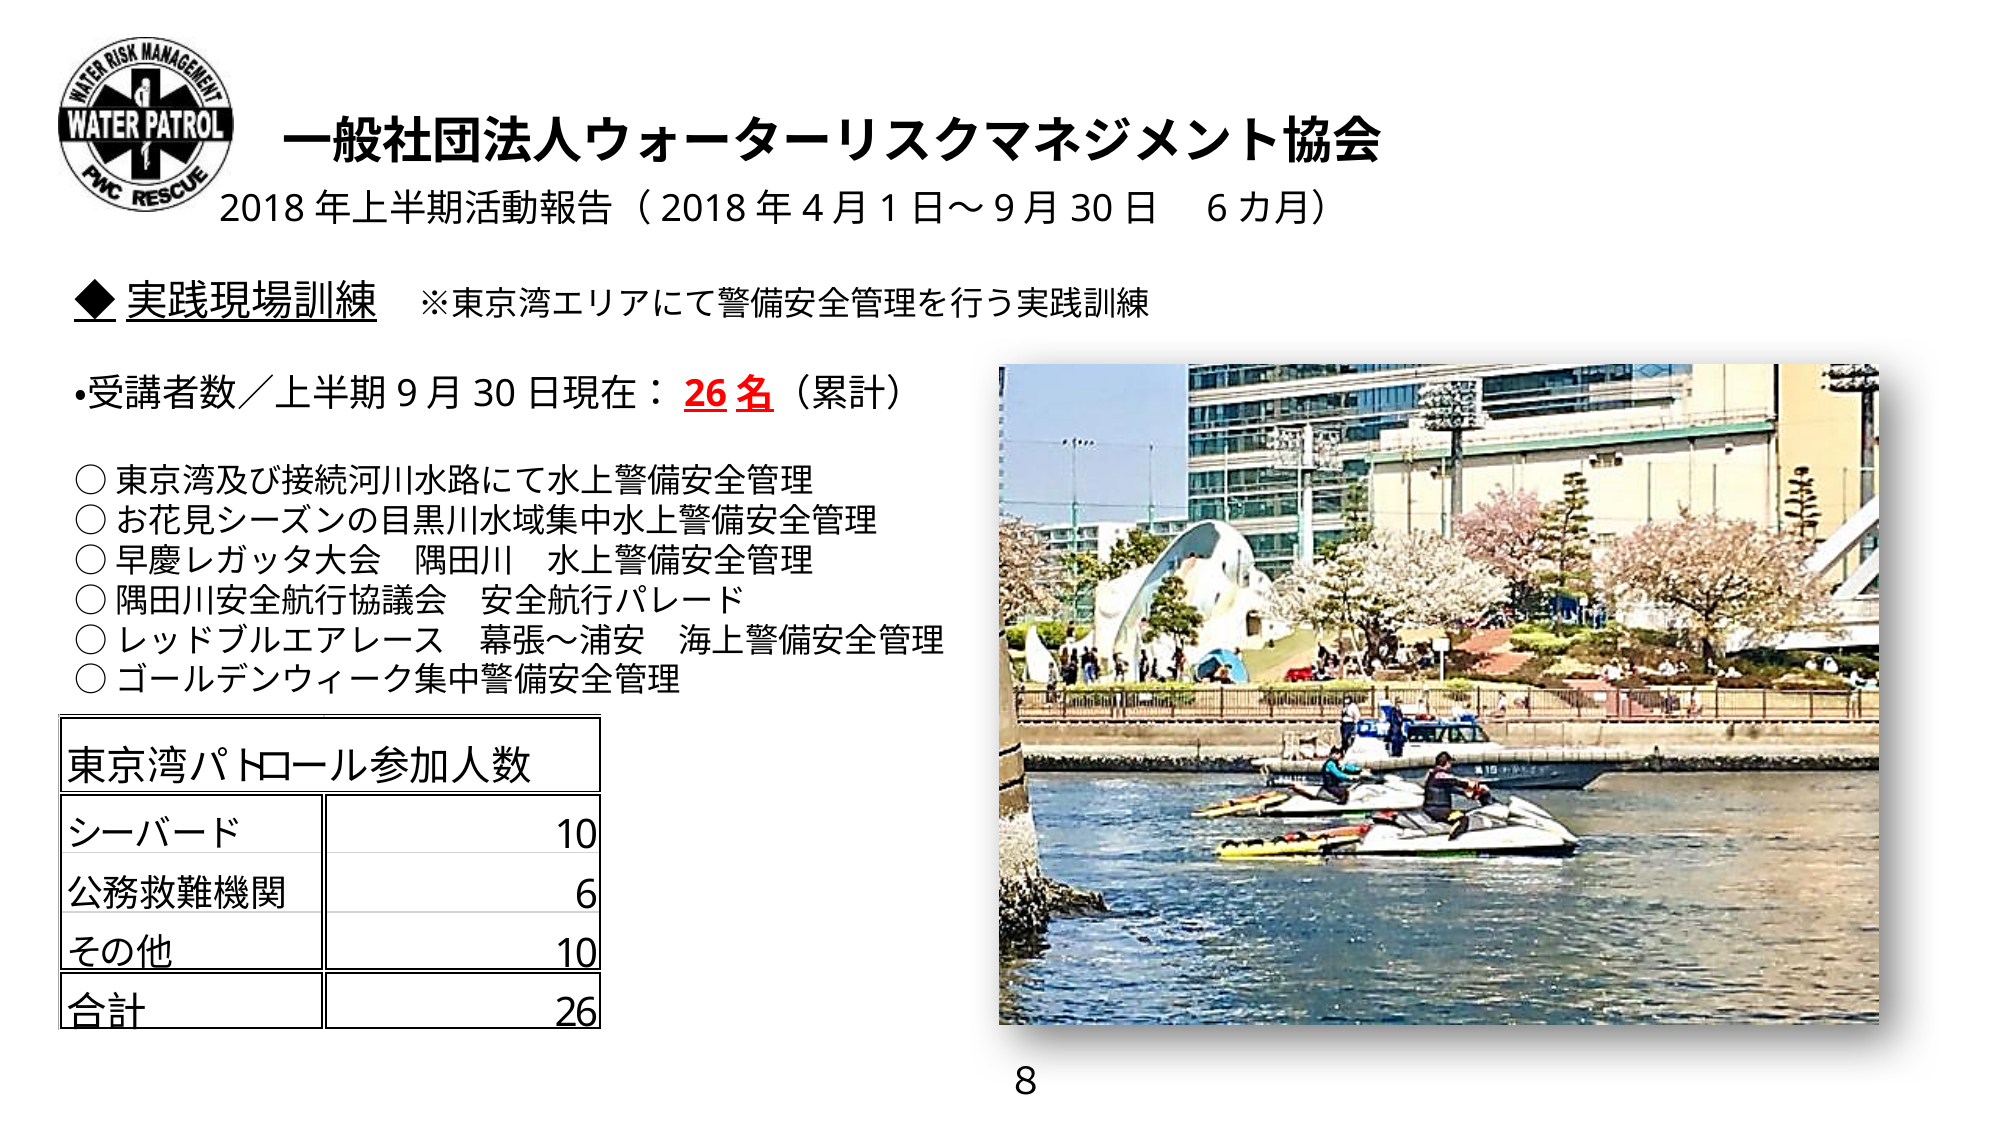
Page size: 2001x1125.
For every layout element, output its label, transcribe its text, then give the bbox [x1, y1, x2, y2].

text_box 一般社団法人ウォーターリスクマネジメント協会 [267, 101, 1398, 176]
text_box 2018年上半期活動報告（2018年4月1日～9月30日 6カ月） [204, 176, 1365, 237]
picture [58, 714, 603, 1031]
picture [58, 37, 234, 212]
picture [999, 364, 1879, 1025]
text_box ◆実践現場訓練 ※東京湾エリアにて警備安全管理を行う実践訓練 ・受講者数／上半期9月30日現在：26名（累計） ○東京湾及び接続河川水路にて水上警備安全管理 ○お花見シーズンの目黒川水域集中水上警備安全管理 ○早慶レガッタ大会 隅田川 水上警備安全管理 ○隅田川安全航行協議会 安全航行パレード ○レッドブルエアレース 幕張～浦安 海上警備安全管理 ○ゴールデンウィーク集中警備安全管理 [59, 266, 1165, 706]
text_box ８ [993, 1050, 1061, 1110]
